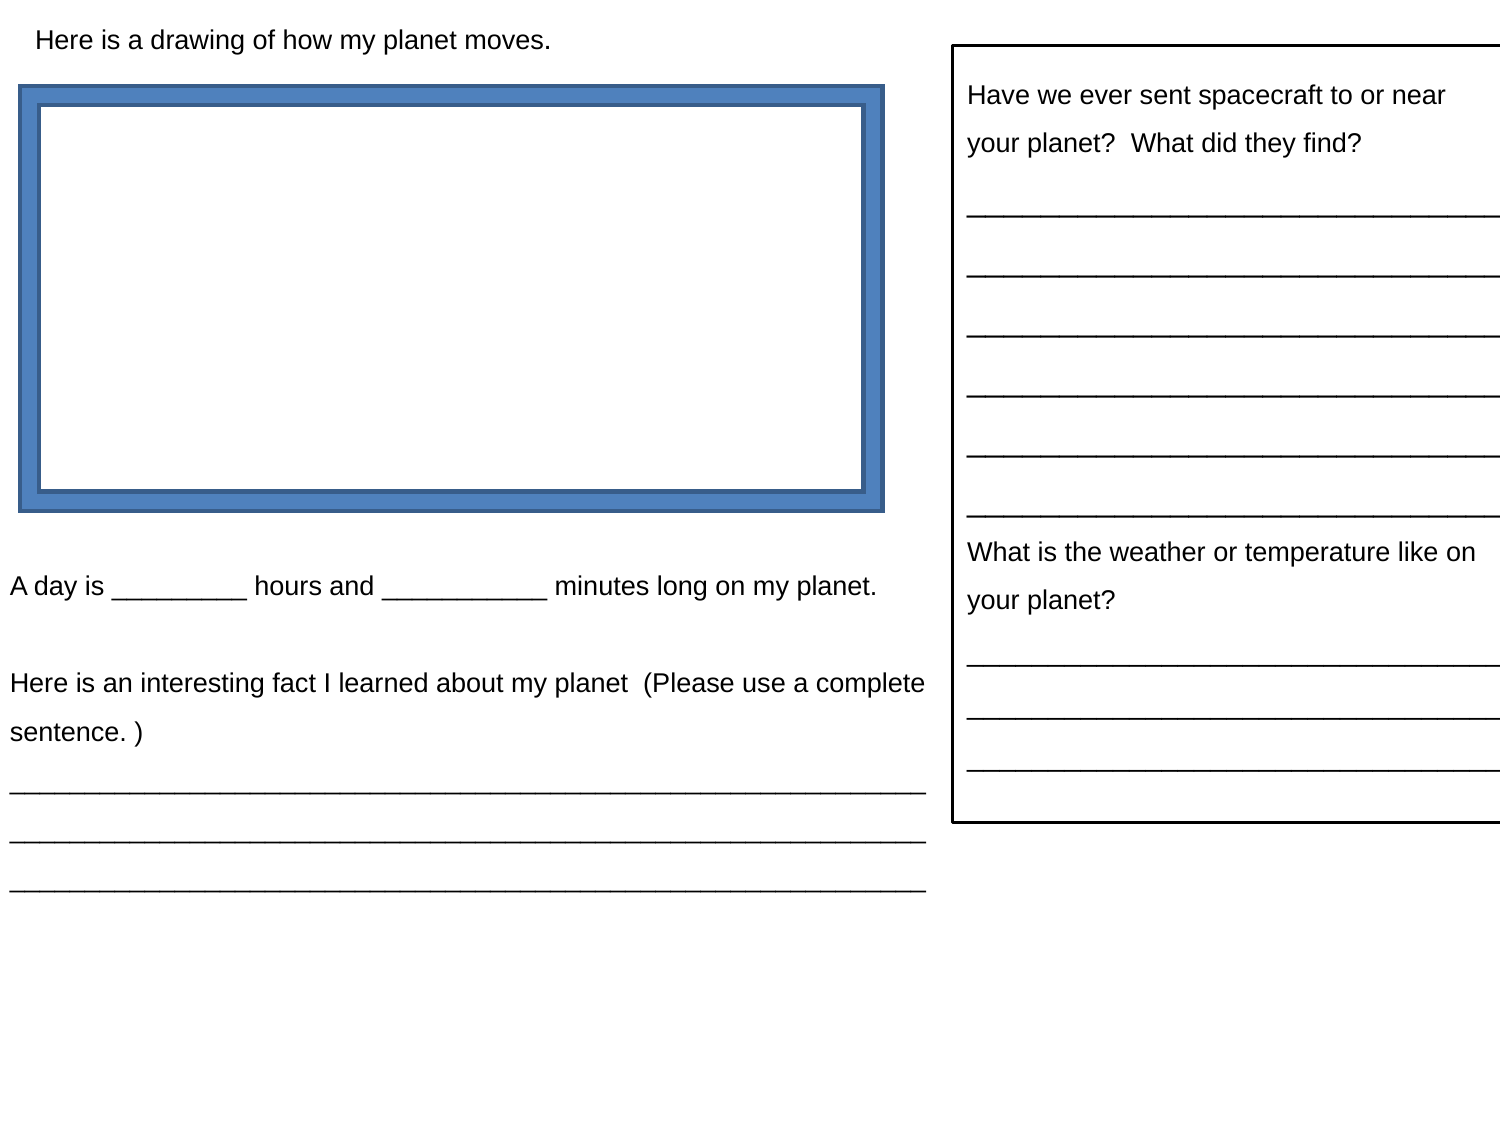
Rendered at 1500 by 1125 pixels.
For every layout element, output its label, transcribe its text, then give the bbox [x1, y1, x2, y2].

text_box [20, 85, 883, 511]
text_box Have we ever sent spacecraft to or near your planet? What did they find? ______________________________________________________________________________________________________________________________________________________________________________ What is the weather or temperature like on your planet? ___________________________________________________________________________________________________ [952, 45, 1500, 823]
text_box A day is _________ hours and ___________ minutes long on my planet. Here is an interesting fact I learned about my planet (Please use a complete sentence. ) _____________________________________________________________ __________________________________________________________________________________________________________________________ [0, 544, 947, 901]
text_box Here is a drawing of how my planet moves. [20, 12, 894, 63]
